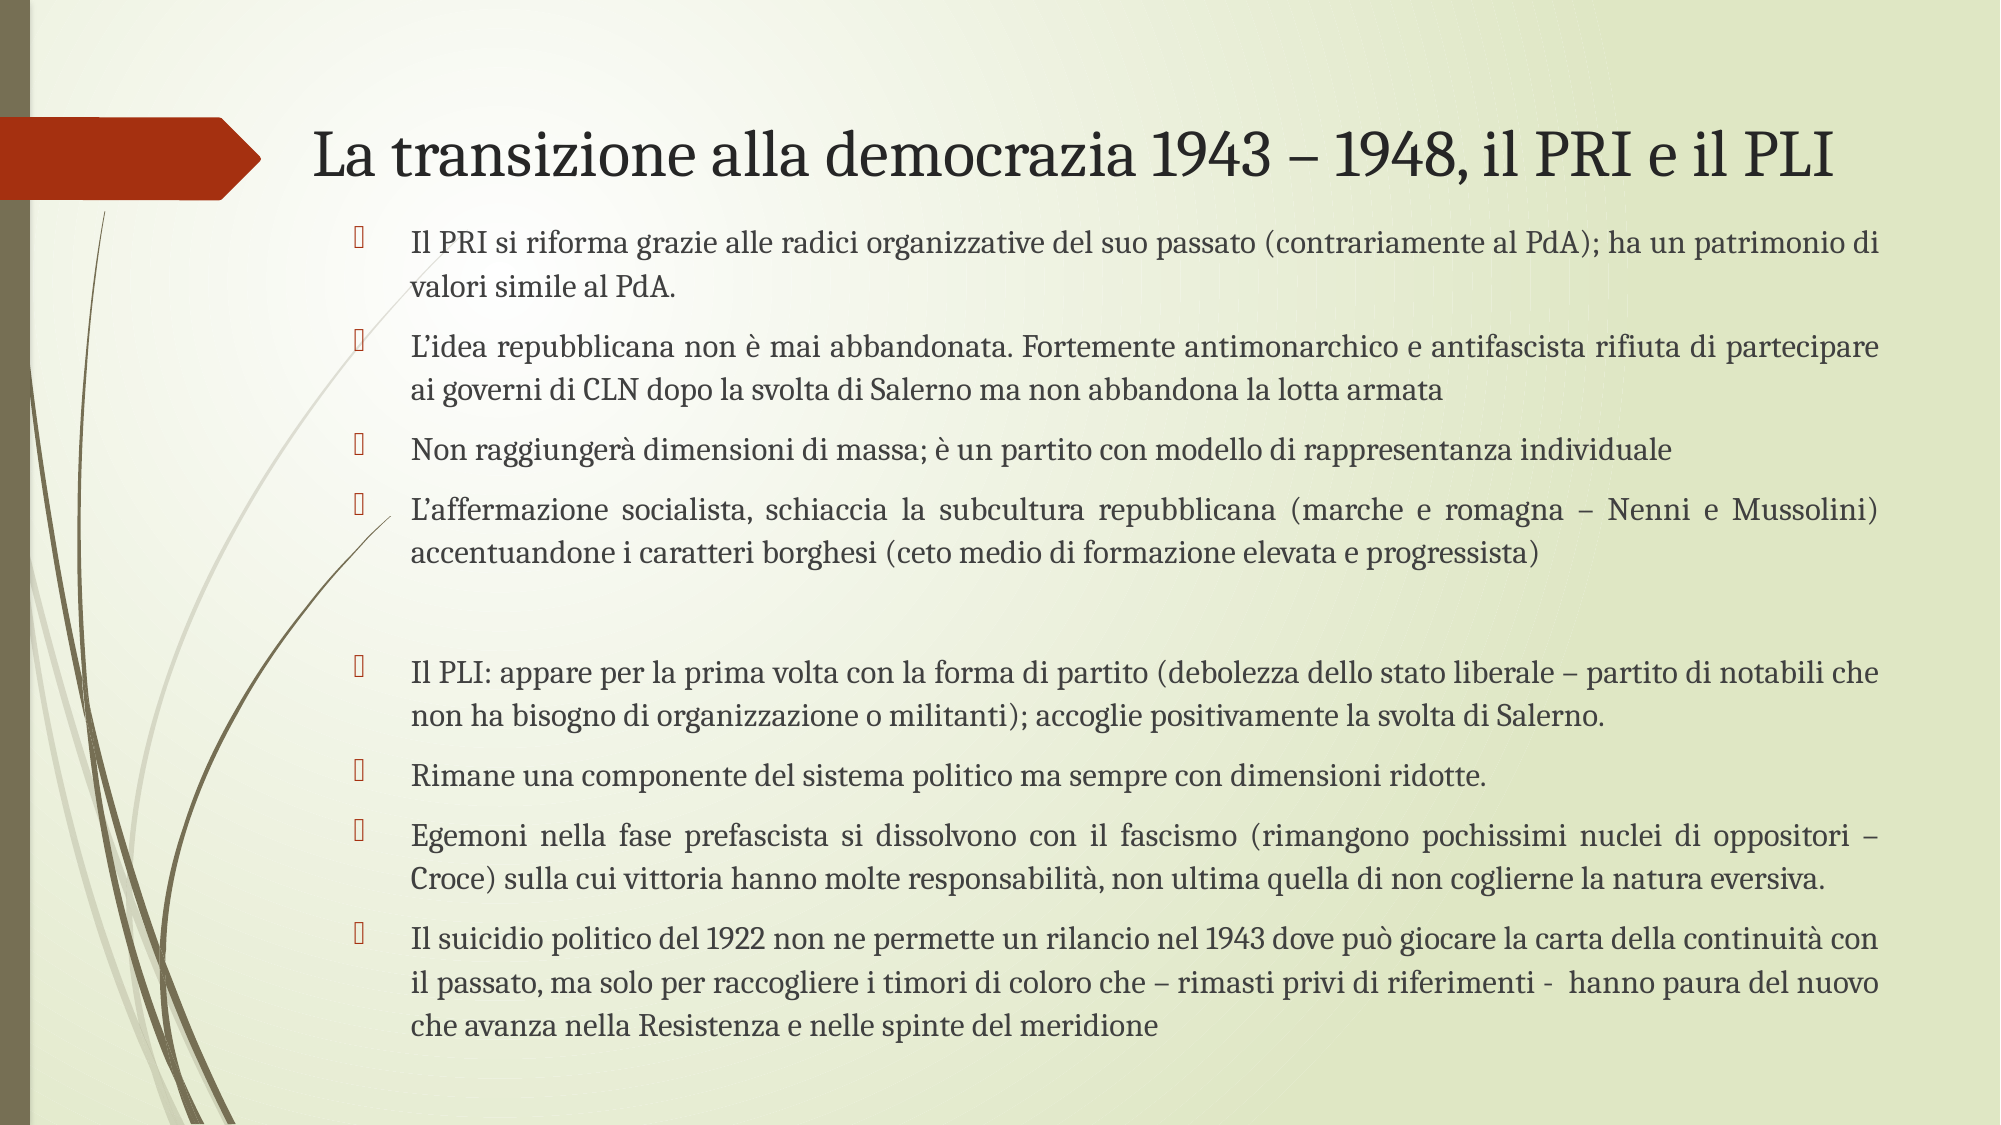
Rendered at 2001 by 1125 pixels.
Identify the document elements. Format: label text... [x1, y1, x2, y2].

title La transizione alla democrazia 1943 – 1948, il PRI e il PLI [297, 102, 1888, 236]
list Il PRI si riforma grazie alle radici organizzative del suo passato (contrariamente al PdA); ha un patrimonio di valori simile al PdA. L’idea repubblicana non è mai abbandonata. Fortemente antimonarchico e antifascista rifiuta di partecipare ai governi di CLN dopo la svolta di Salerno ma non abbandona la lotta armata Non raggiungerà dimensioni di massa; è un partito con modello di rappresentanza individuale L’affermazione socialista, schiaccia la subcultura repubblicana (marche e romagna – Nenni e Mussolini) accentuandone i caratteri borghesi (ceto medio di formazione elevata e progressista) Il PLI: appare per la prima volta con la forma di partito (debolezza dello stato liberale – partito di notabili che non ha bisogno di organizzazione o militanti); accoglie positivamente la svolta di Salerno. Rimane una componente del sistema politico ma sempre con dimensioni ridotte. Egemoni nella fase prefascista si dissolvono con il fascismo (rimangono pochissimi nuclei di oppositori – Croce) sulla cui vittoria hanno molte responsabilità, non ultima quella di non coglierne la natura eversiva. Il suicidio politico del 1922 non ne permette un rilancio nel 1943 dove può giocare la carta della continuità con il passato, ma solo per raccogliere i timori di coloro che – rimasti privi di riferimenti - hanno paura del nuovo che avanza nella Resistenza e nelle spinte del meridione [338, 209, 1898, 1064]
